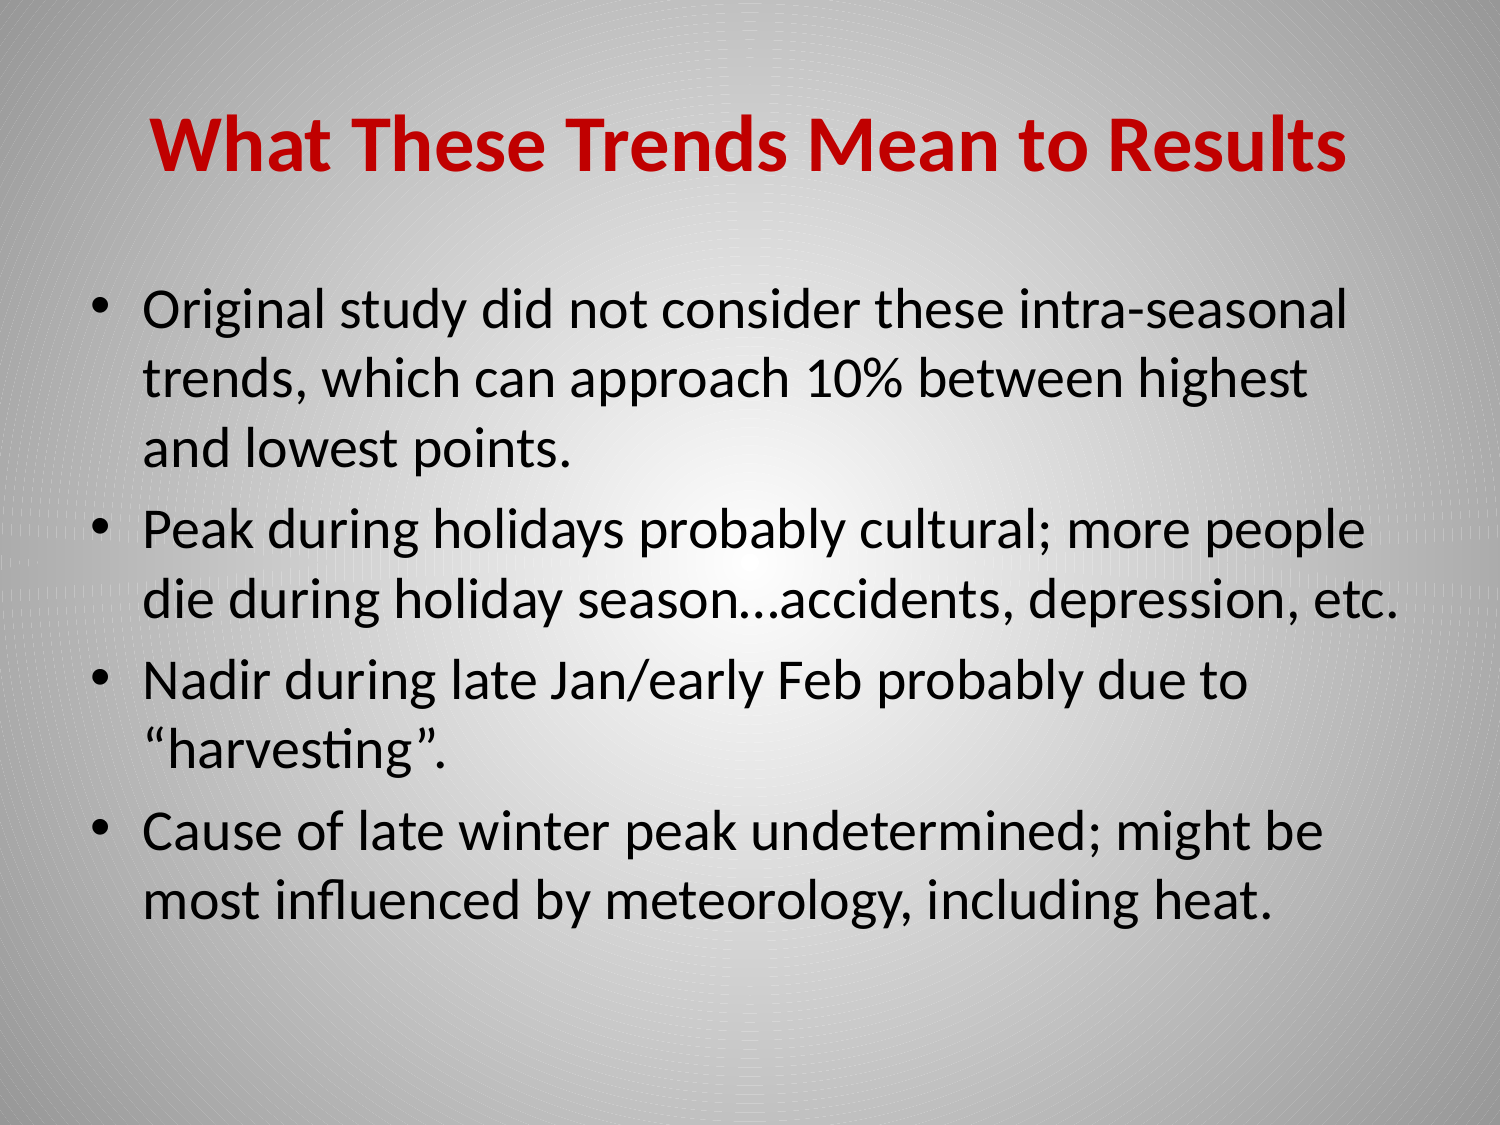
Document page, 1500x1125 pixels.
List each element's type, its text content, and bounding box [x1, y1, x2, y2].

title What These Trends Mean to Results [75, 45, 1425, 233]
list Original study did not consider these intra-seasonal trends, which can approach 10% between highest and lowest points. Peak during holidays probably cultural; more people die during holiday season…accidents, depression, etc. Nadir during late Jan/early Feb probably due to “harvesting”. Cause of late winter peak undetermined; might be most influenced by meteorology, including heat. [75, 262, 1425, 1005]
